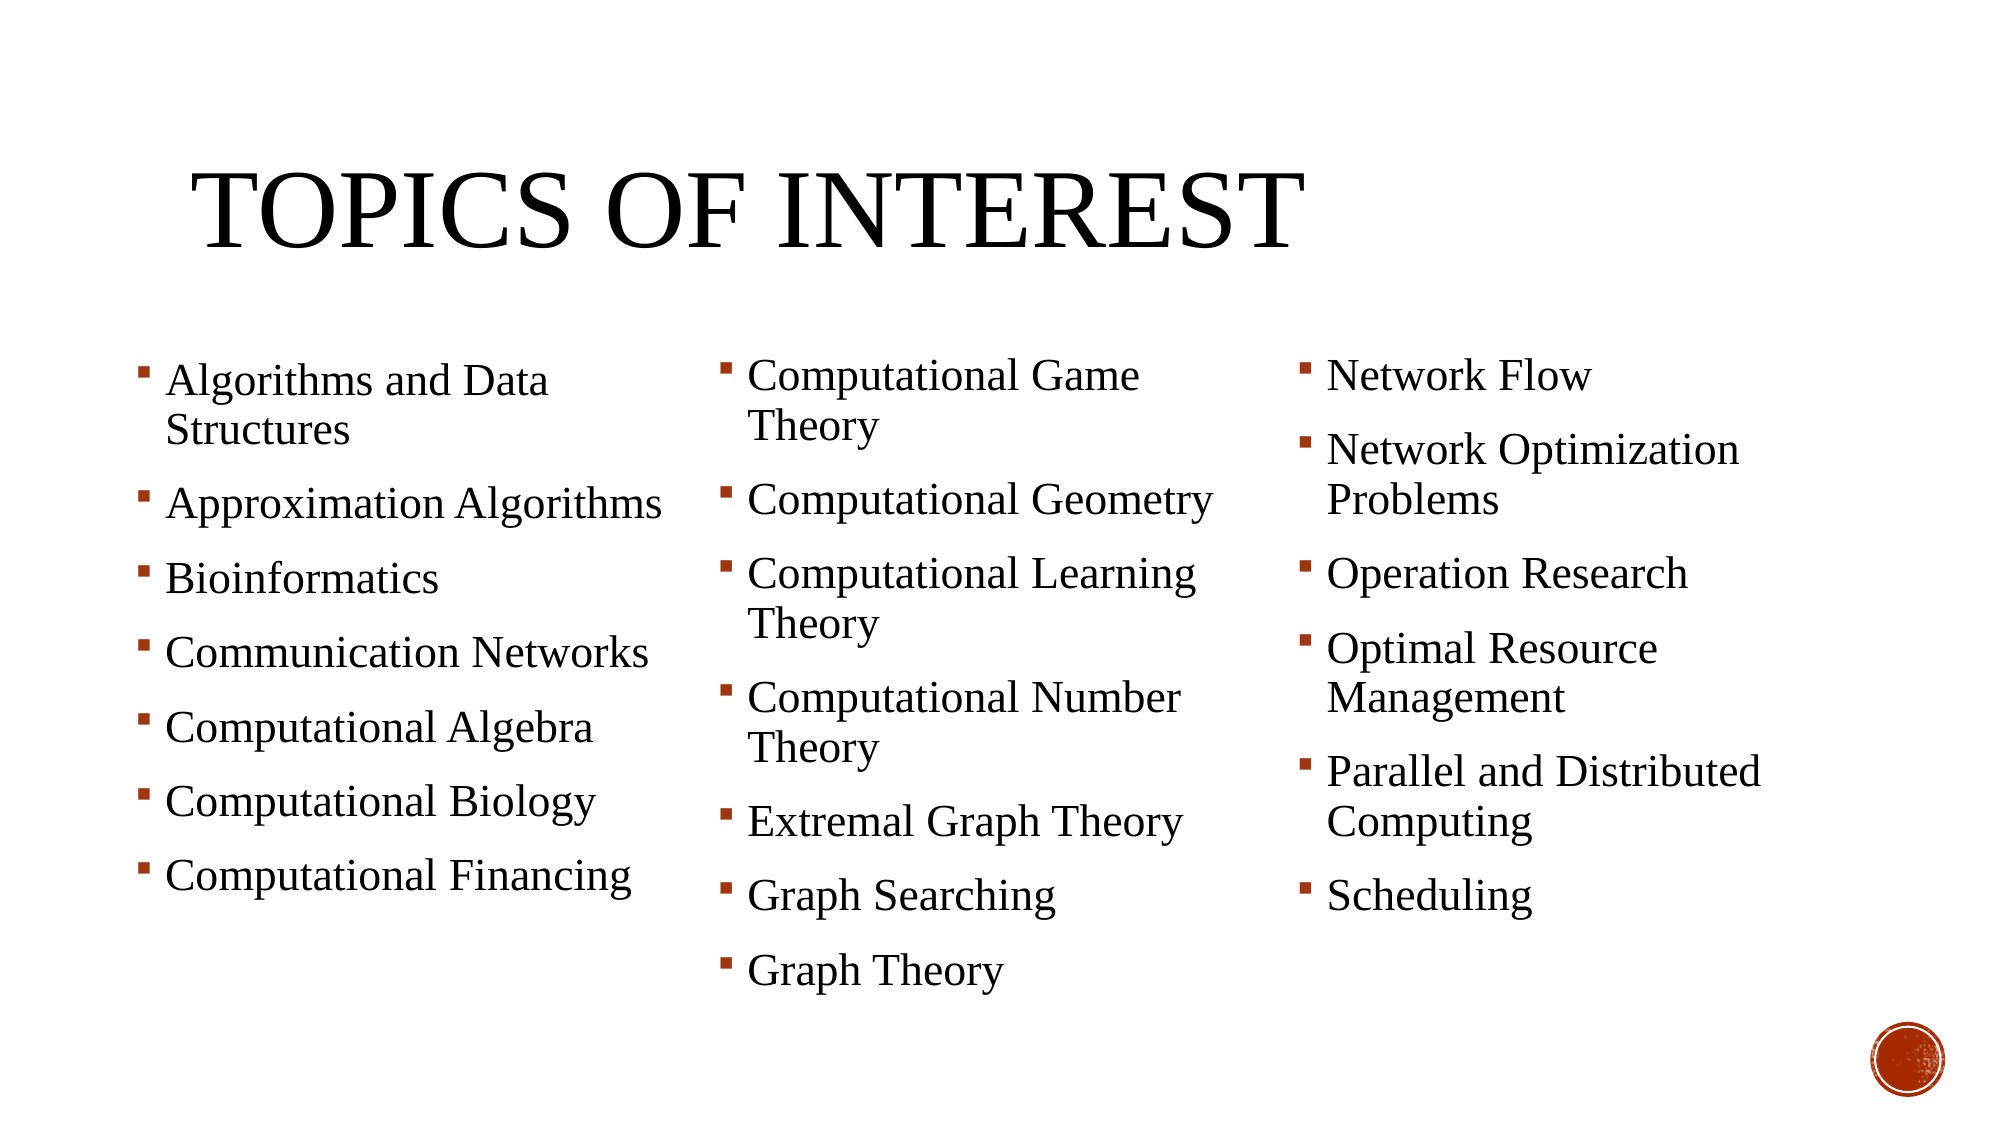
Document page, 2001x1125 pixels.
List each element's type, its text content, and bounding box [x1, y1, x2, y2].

title topics of interest [175, 79, 1826, 344]
text_box Computational Game Theory Computational Geometry Computational Learning Theory Computational Number Theory Extremal Graph Theory Graph Searching Graph Theory [702, 343, 1281, 1008]
text_box Network Flow Network Optimization Problems Operation Research Optimal Resource Management Parallel and Distributed Computing Scheduling [1281, 343, 1902, 1008]
list Algorithms and Data Structures Approximation Algorithms Bioinformatics Communication Networks Computational Algebra Computational Biology Computational Financing [120, 348, 708, 1013]
